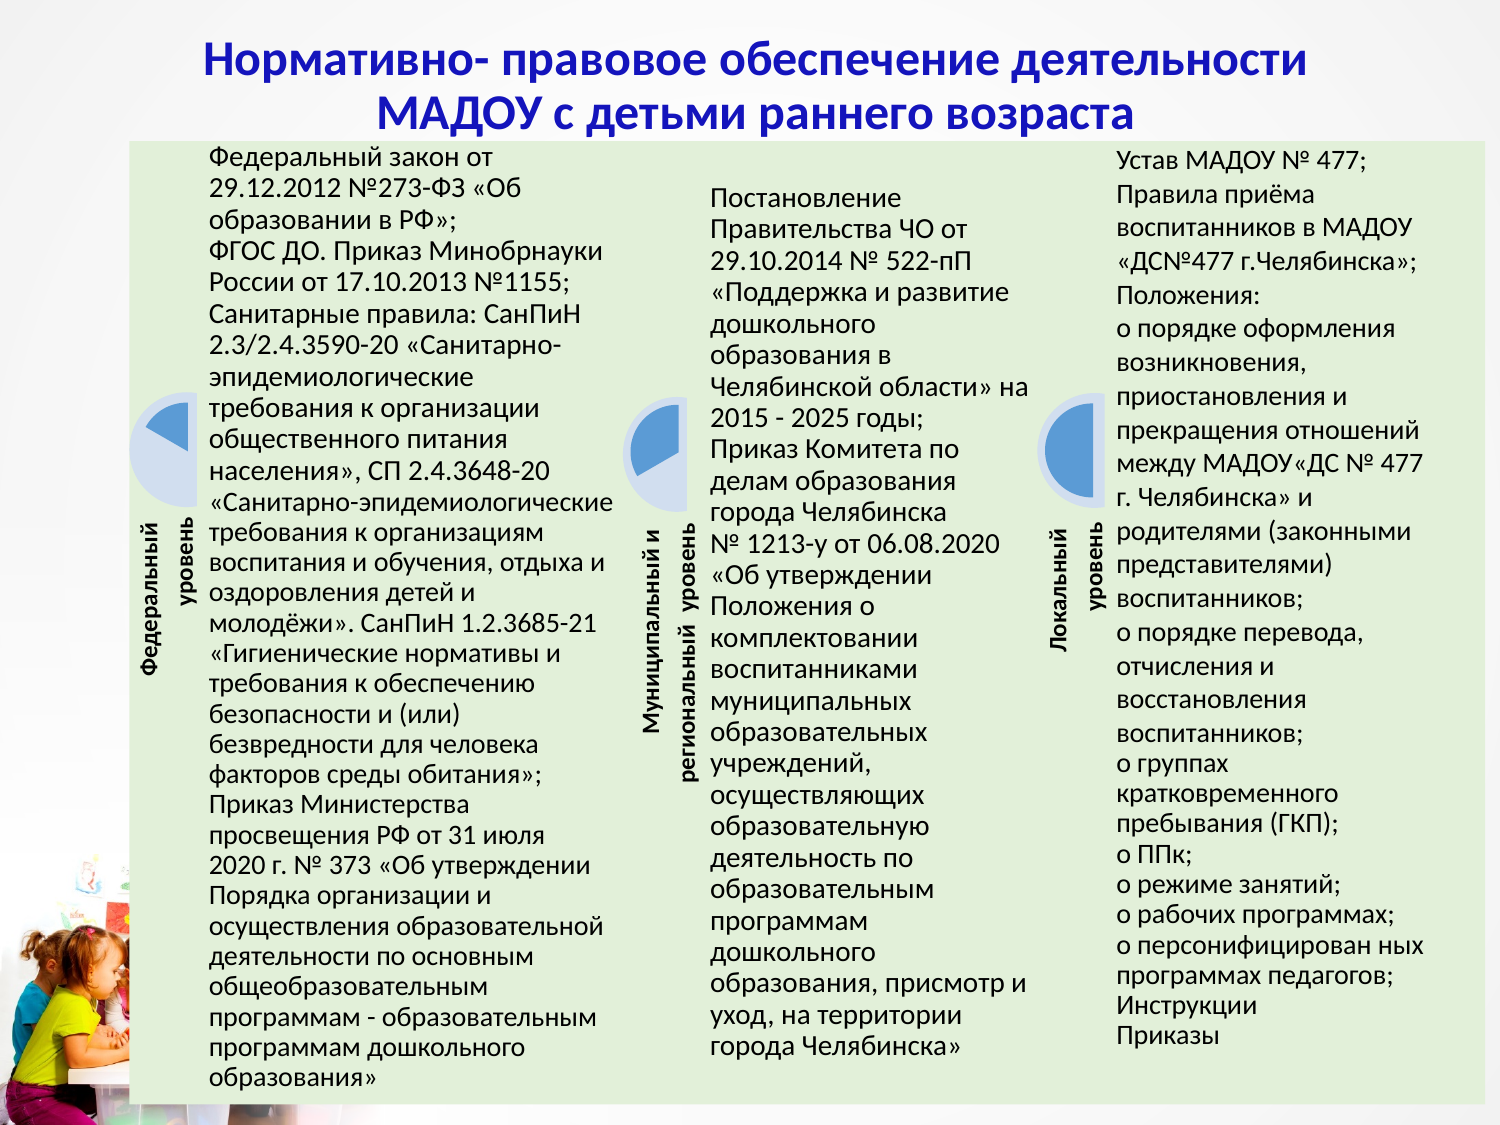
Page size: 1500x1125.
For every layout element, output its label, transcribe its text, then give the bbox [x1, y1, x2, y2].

picture [0, 854, 207, 1125]
title Нормативно- правовое обеспечение деятельности МАДОУ с детьми раннего возраста [109, 29, 1403, 143]
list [129, 141, 1486, 1105]
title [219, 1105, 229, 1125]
